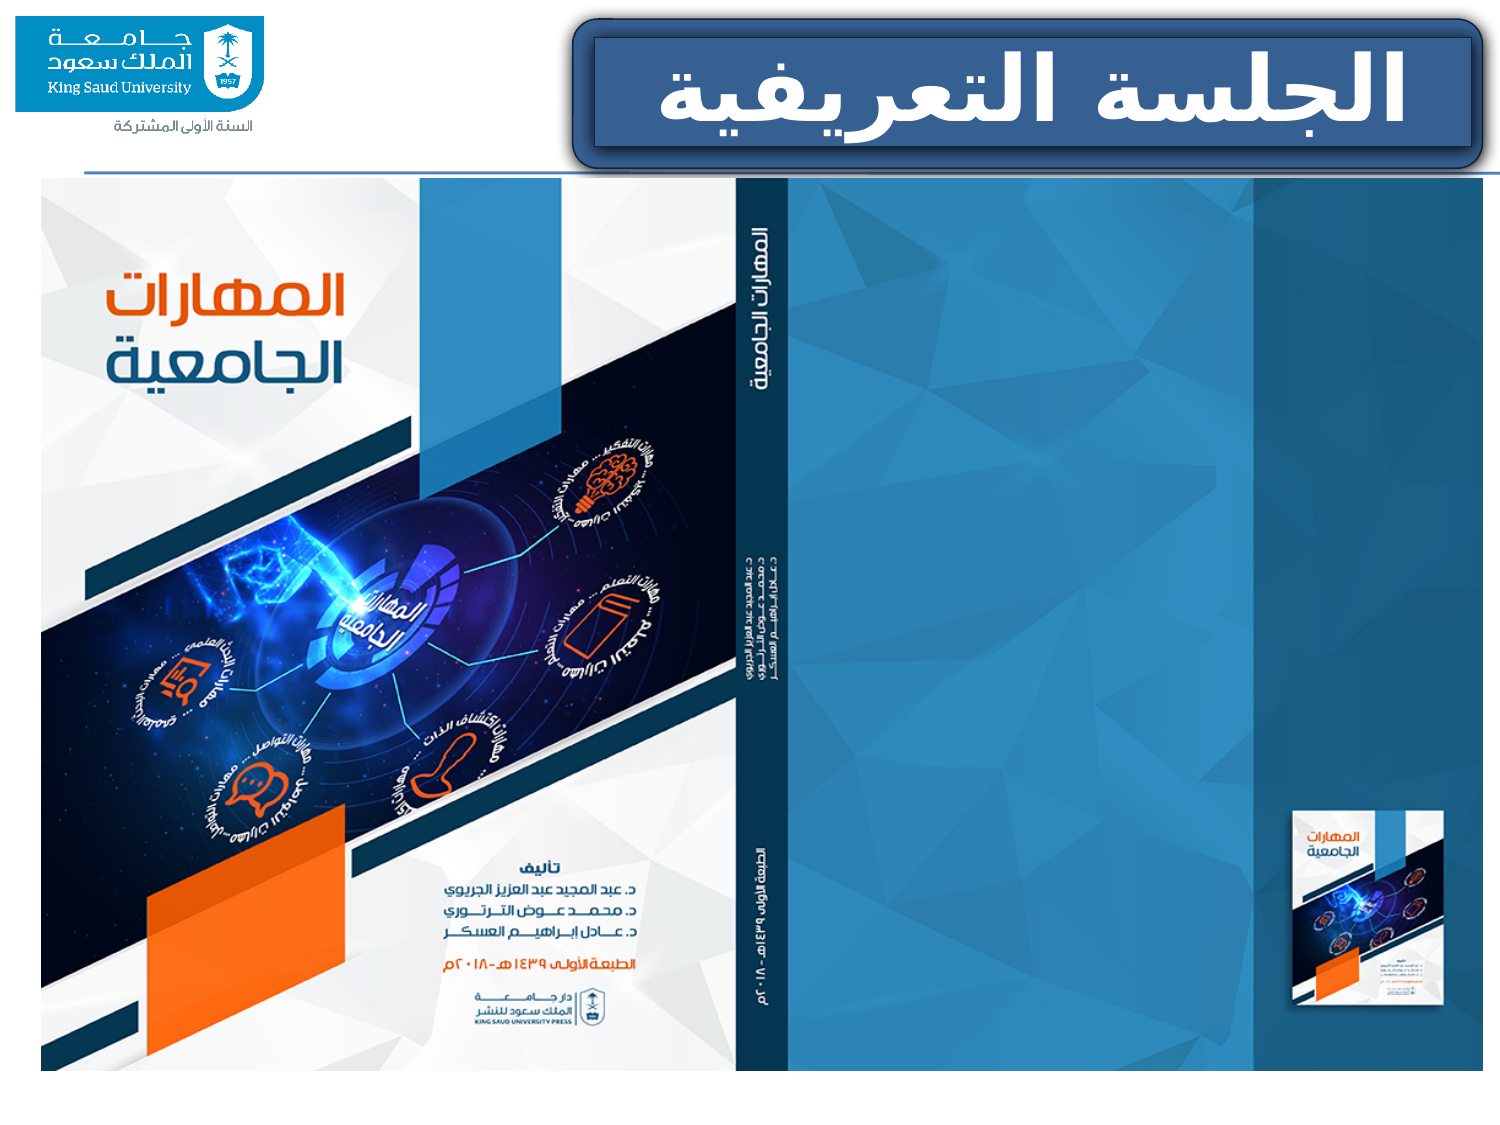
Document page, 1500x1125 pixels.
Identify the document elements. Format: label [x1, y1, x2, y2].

picture [0, 0, 281, 150]
text_box [572, 18, 1483, 169]
picture [41, 178, 1483, 1071]
